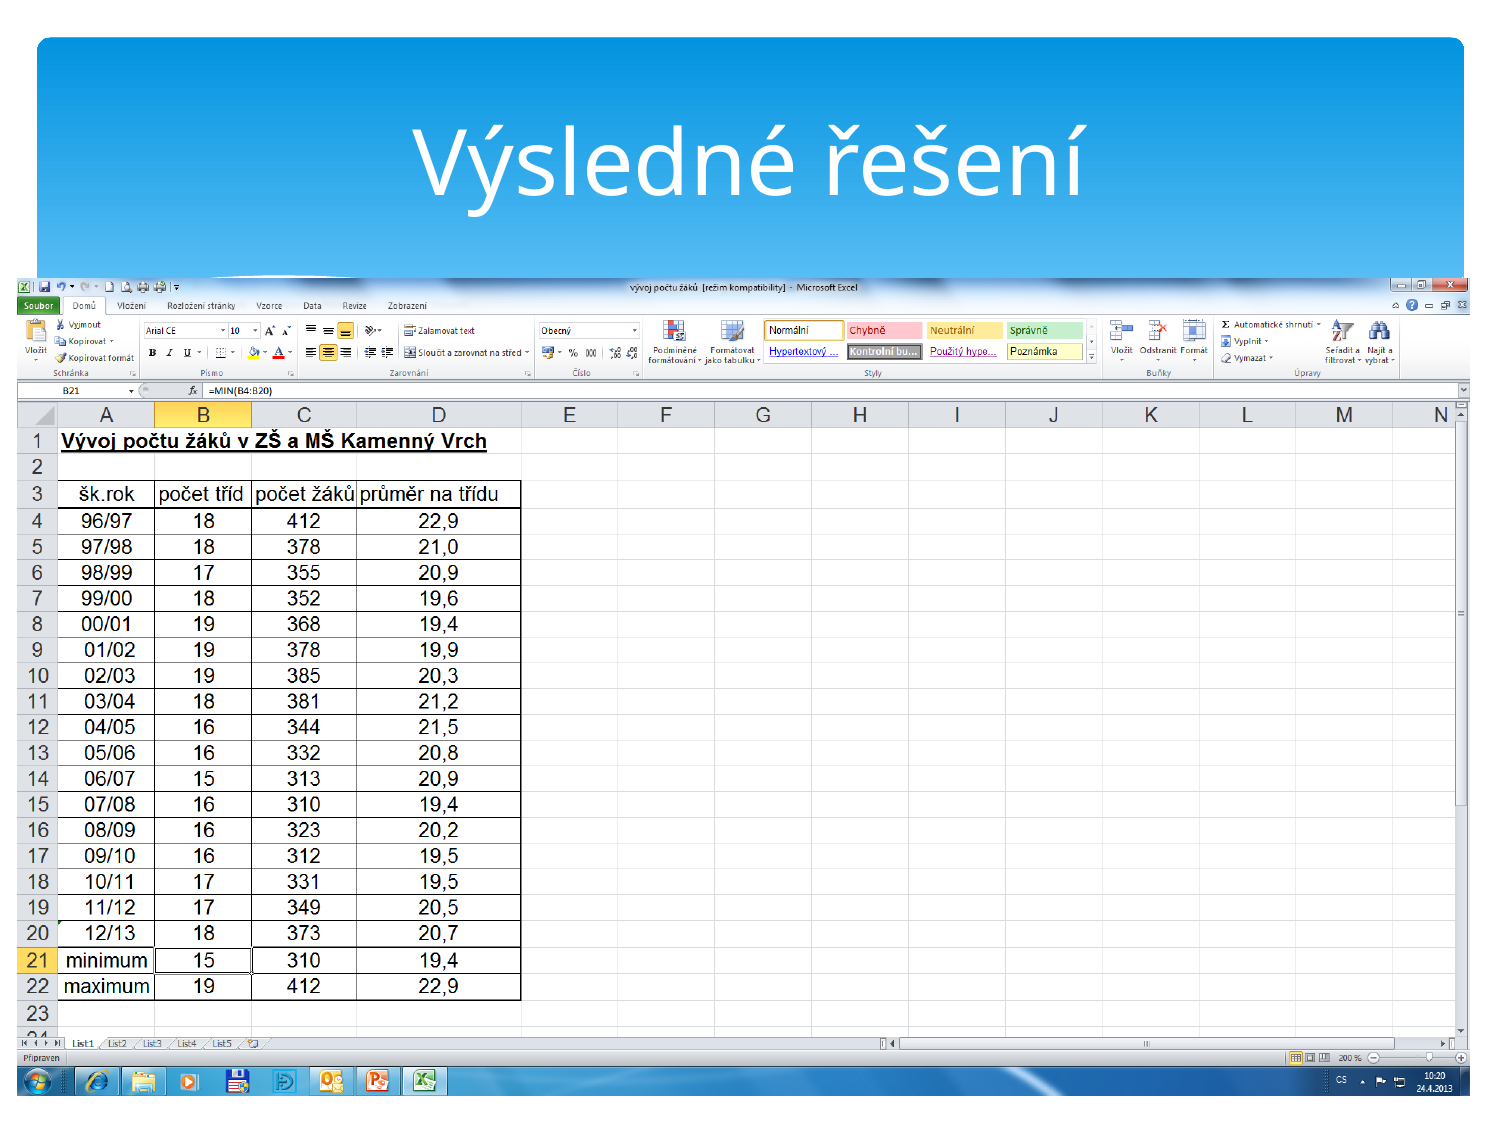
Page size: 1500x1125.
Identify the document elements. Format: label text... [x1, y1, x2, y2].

title Výsledné řešení [75, 55, 1425, 261]
picture [17, 278, 1470, 1096]
